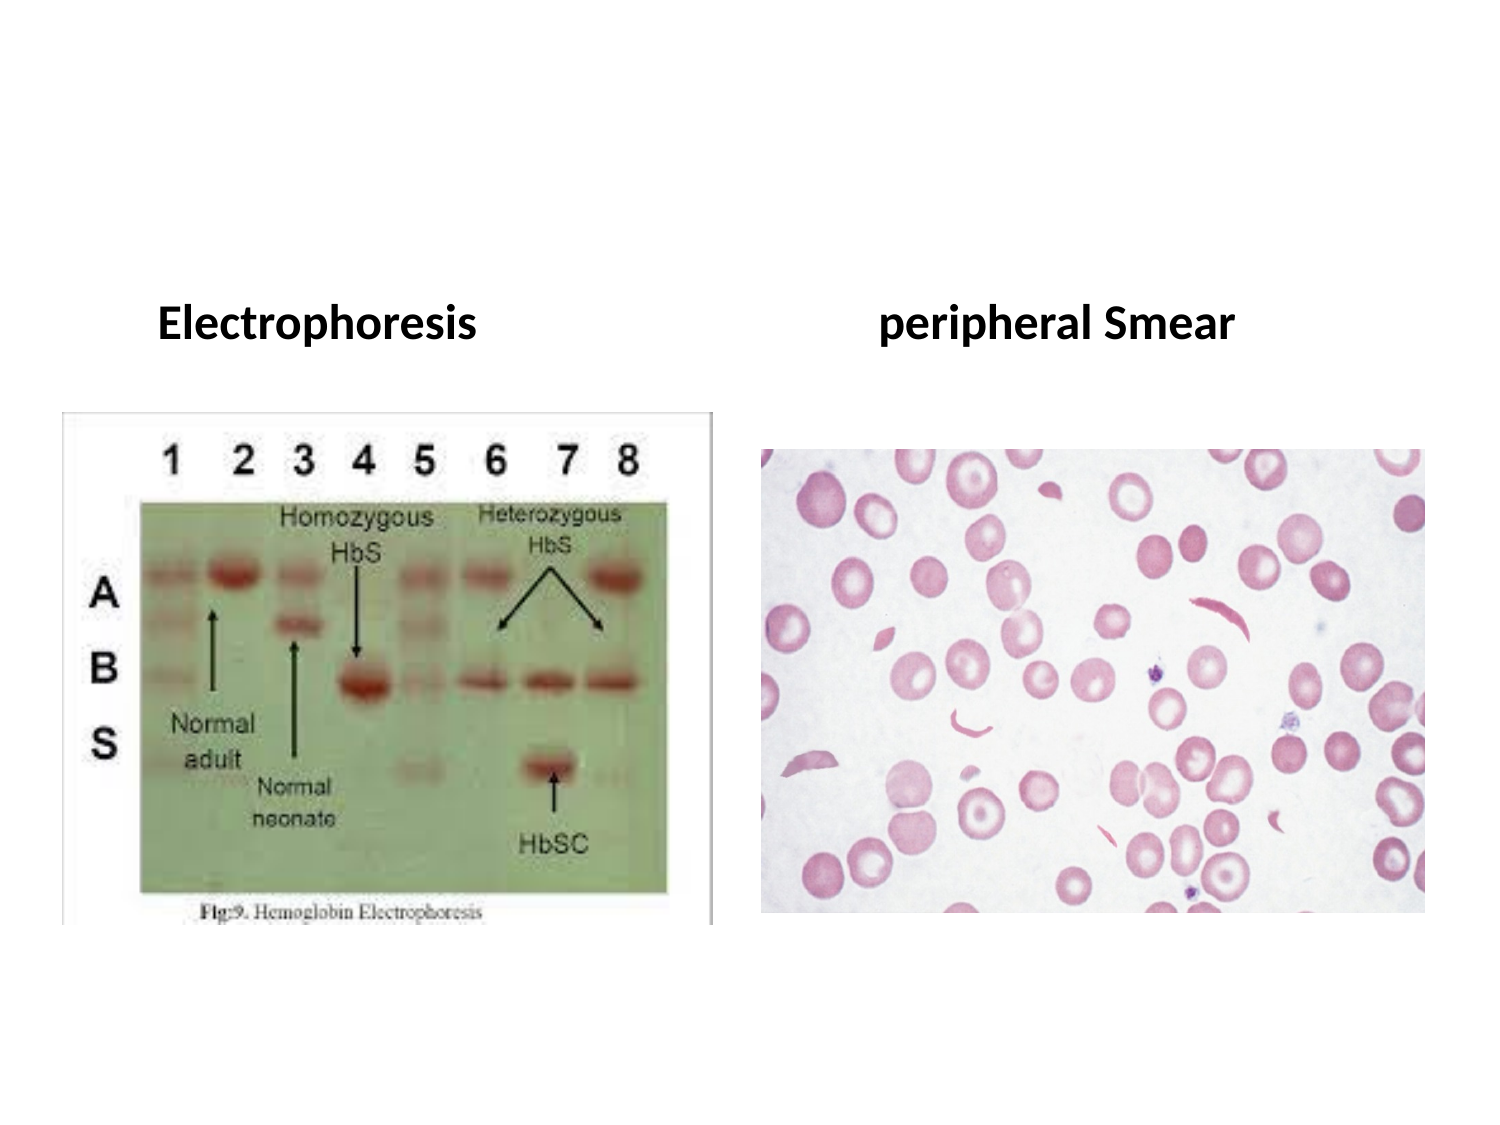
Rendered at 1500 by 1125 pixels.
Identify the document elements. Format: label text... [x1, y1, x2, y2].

list Electrophoresis [75, 251, 738, 357]
list peripheral Smear [761, 251, 1425, 357]
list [62, 412, 713, 926]
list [761, 449, 1426, 913]
